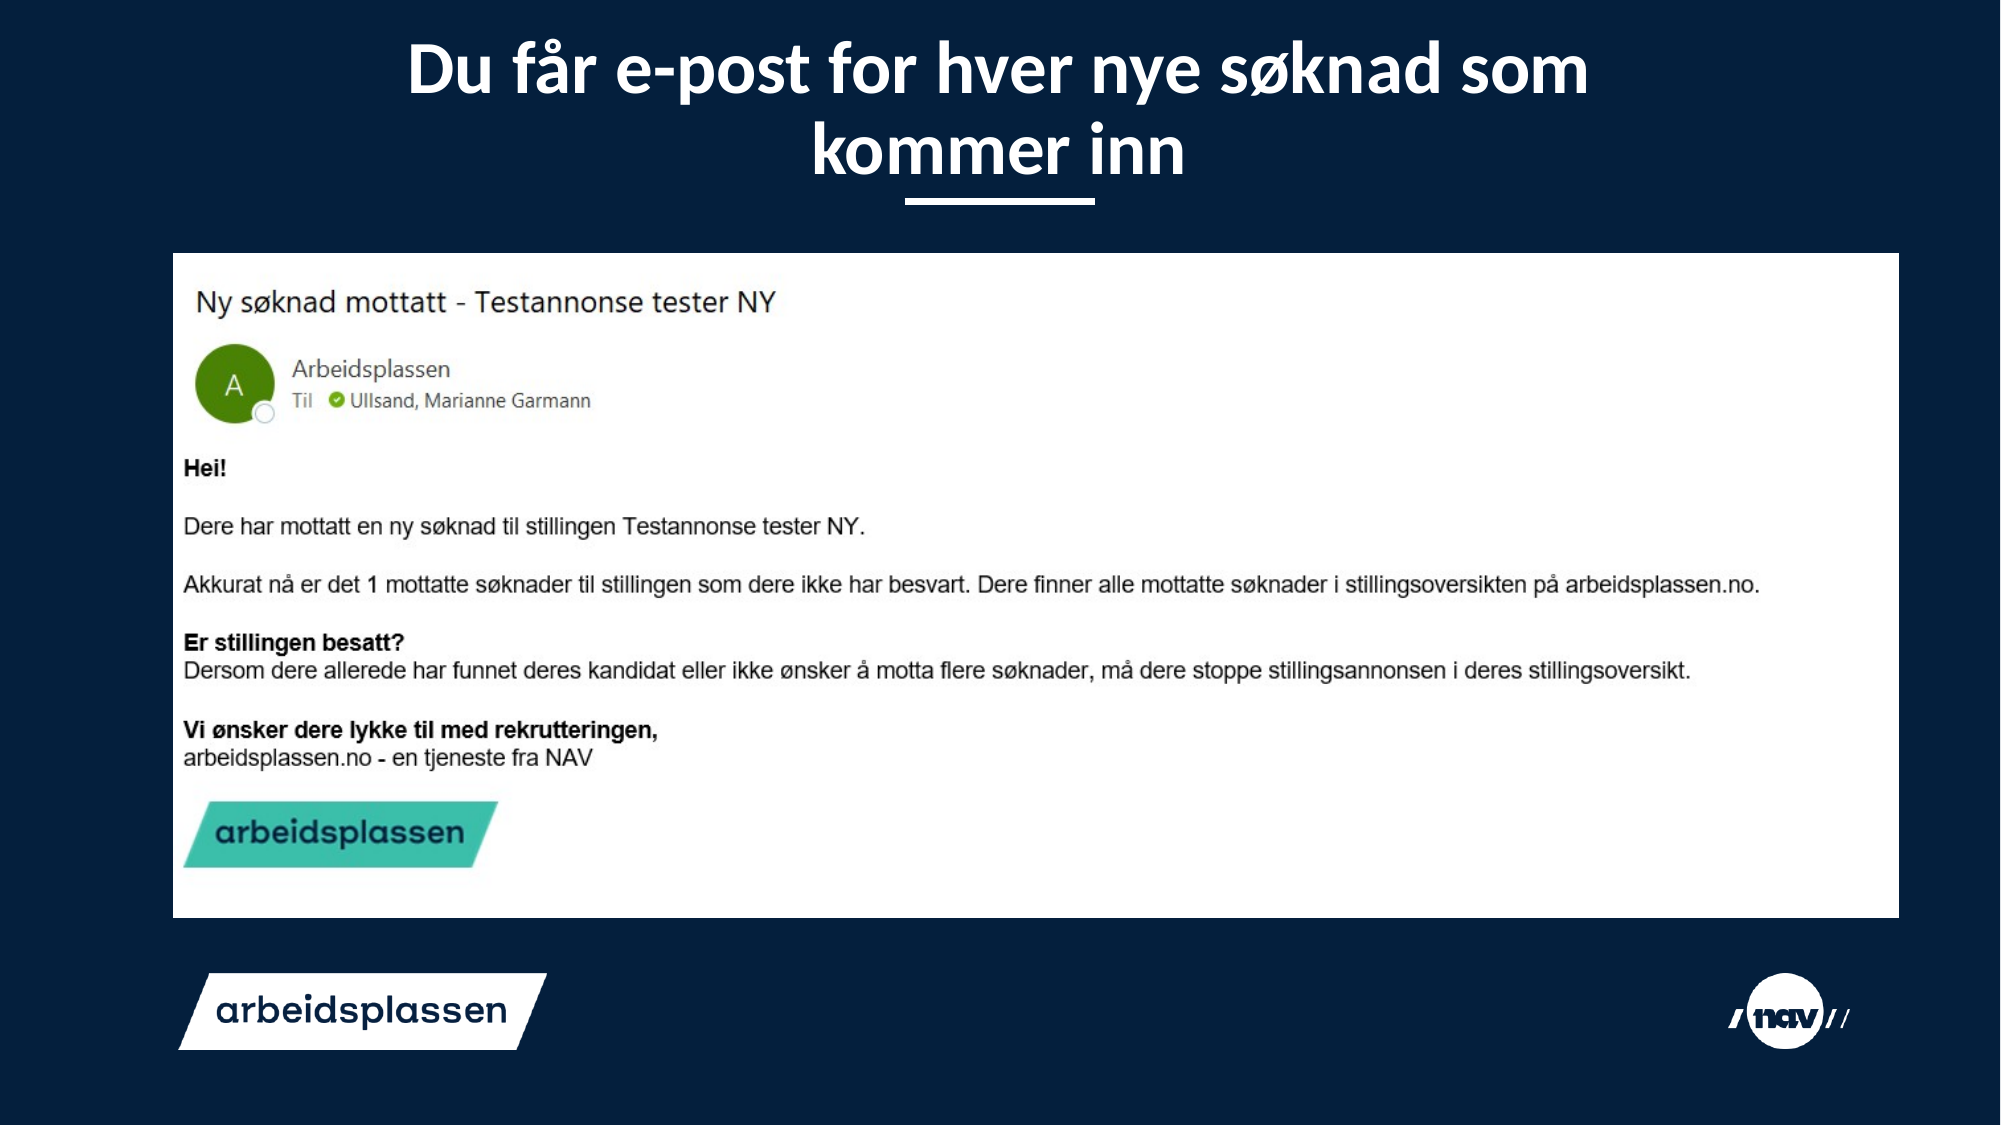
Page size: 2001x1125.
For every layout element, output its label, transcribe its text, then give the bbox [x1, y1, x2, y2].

picture [173, 252, 1899, 918]
title Du får e-post for hver nye søknad som kommer inn [316, 14, 1684, 215]
picture [178, 973, 547, 1050]
picture [1728, 973, 1850, 1049]
